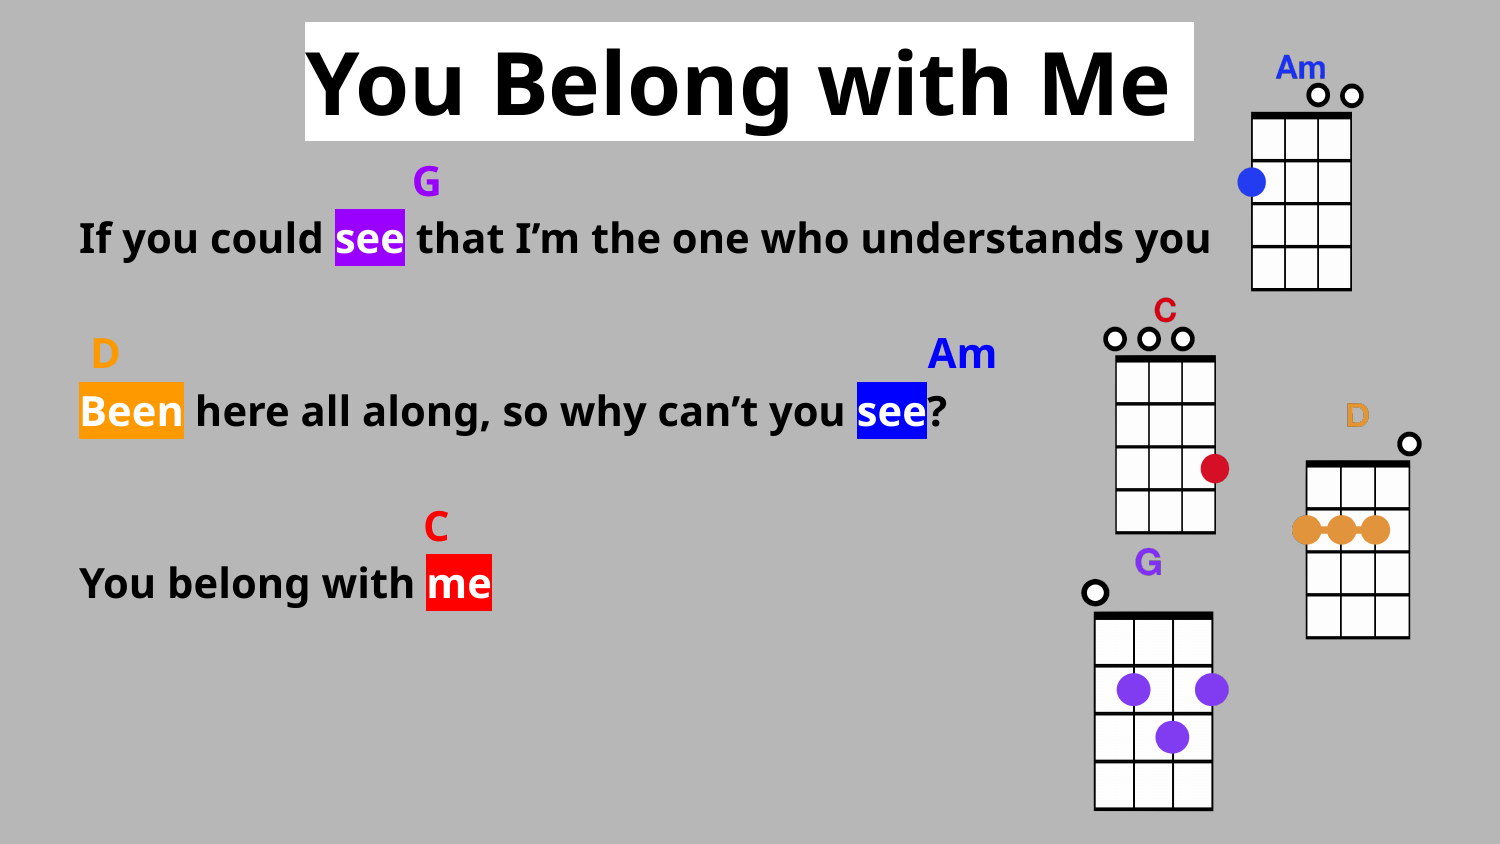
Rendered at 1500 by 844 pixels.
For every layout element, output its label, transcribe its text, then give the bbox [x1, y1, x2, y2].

title You Belong with Me [51, 11, 1449, 148]
list G If you could see that I’m the one who understands you D Am Been here all along, so why can’t you see? C You belong with me [64, 132, 1277, 834]
picture [1287, 400, 1429, 652]
picture [1073, 53, 1370, 825]
